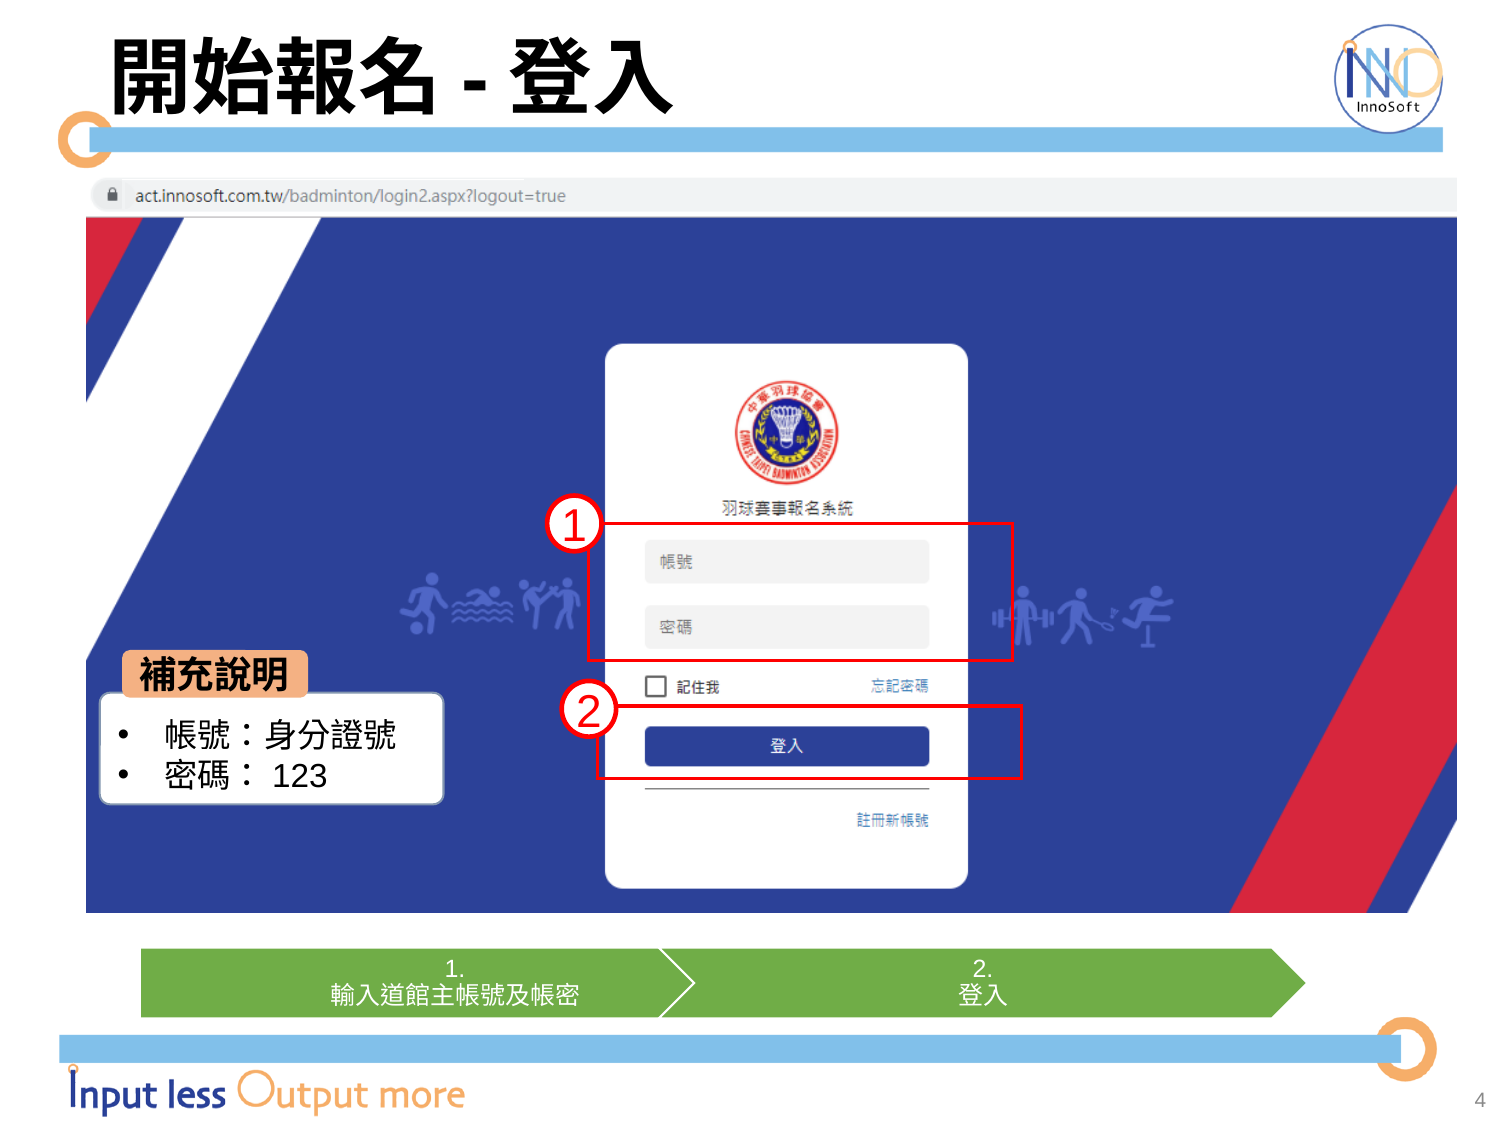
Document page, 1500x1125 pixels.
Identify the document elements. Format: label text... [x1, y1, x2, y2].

picture [122, 179, 601, 210]
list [86, 173, 1457, 913]
slide_number 4 [1163, 1069, 1500, 1125]
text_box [99, 649, 444, 805]
text_box 開始報名-登入 [93, 0, 1414, 152]
picture [0, 16, 1500, 187]
picture [9, 1006, 1440, 1125]
picture [698, 351, 877, 524]
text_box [138, 947, 1309, 1019]
